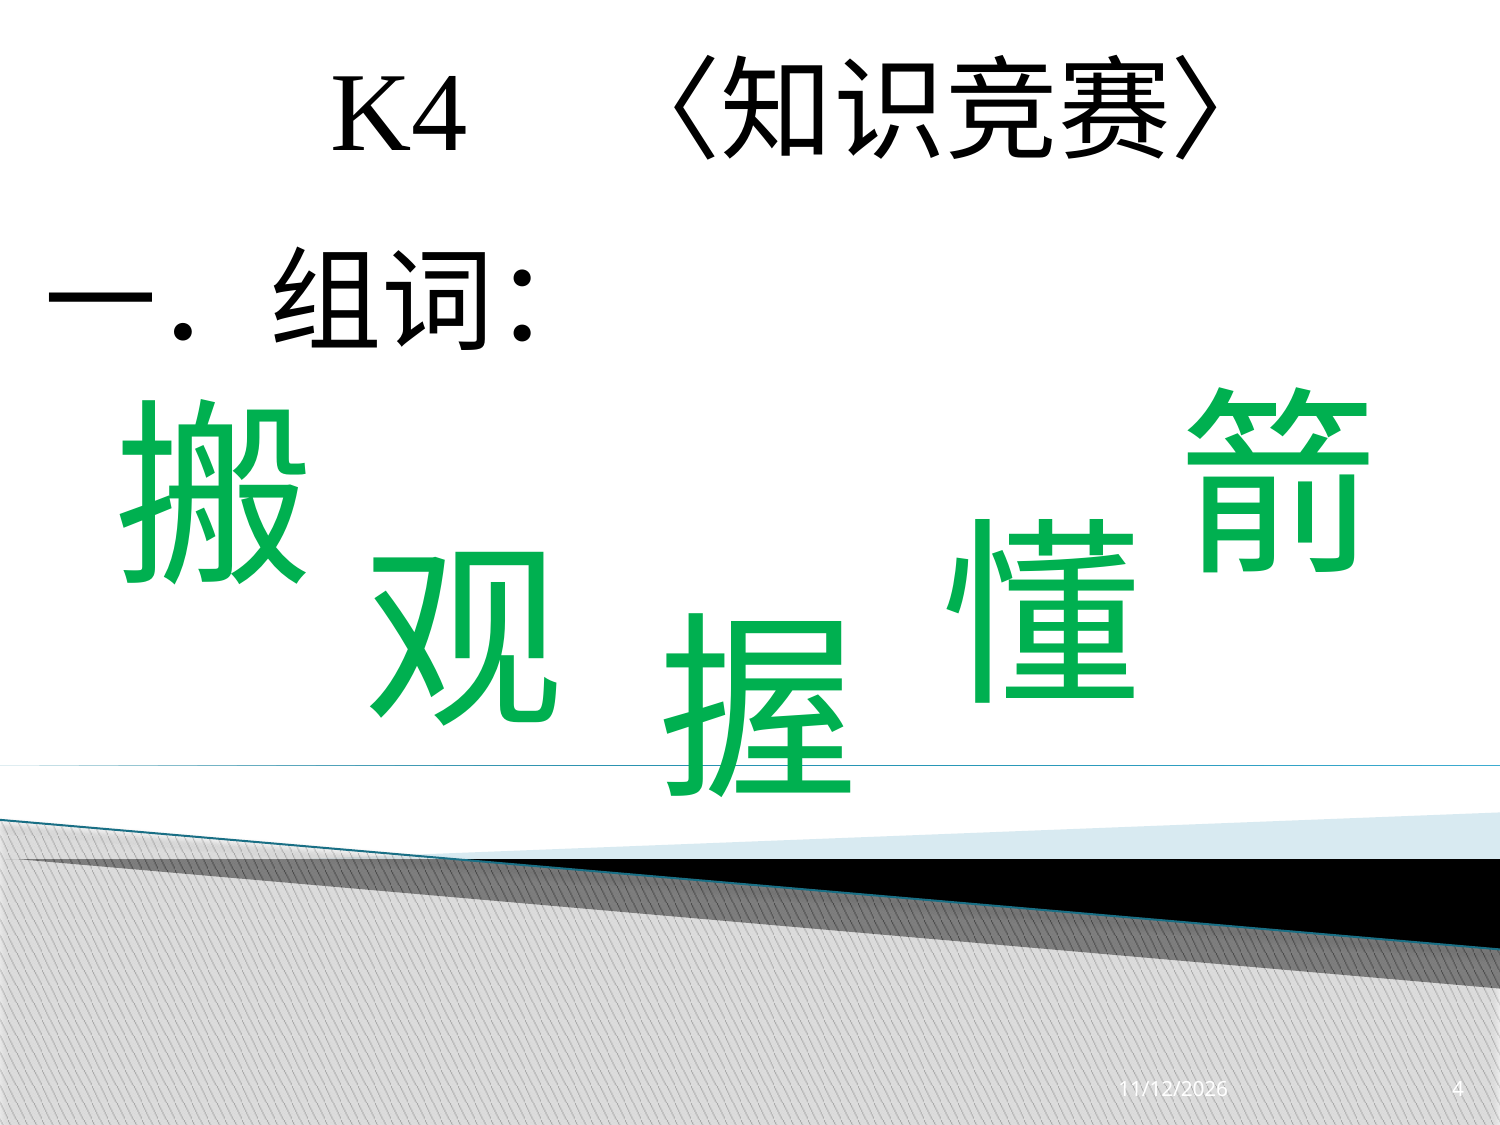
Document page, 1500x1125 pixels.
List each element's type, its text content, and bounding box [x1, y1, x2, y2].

text_box 搬 [100, 361, 337, 617]
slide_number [1103, 1051, 1418, 1112]
slide_number 4 [1418, 1051, 1479, 1112]
text_box 观 [348, 503, 573, 759]
text_box K4 〈知识竞赛〉 [315, 30, 1298, 181]
text_box 握 [643, 574, 880, 829]
picture [5, 859, 1500, 989]
text_box 一．组词： [29, 221, 668, 372]
text_box 懂 [927, 479, 1140, 735]
text_box 箭 [1163, 349, 1376, 605]
